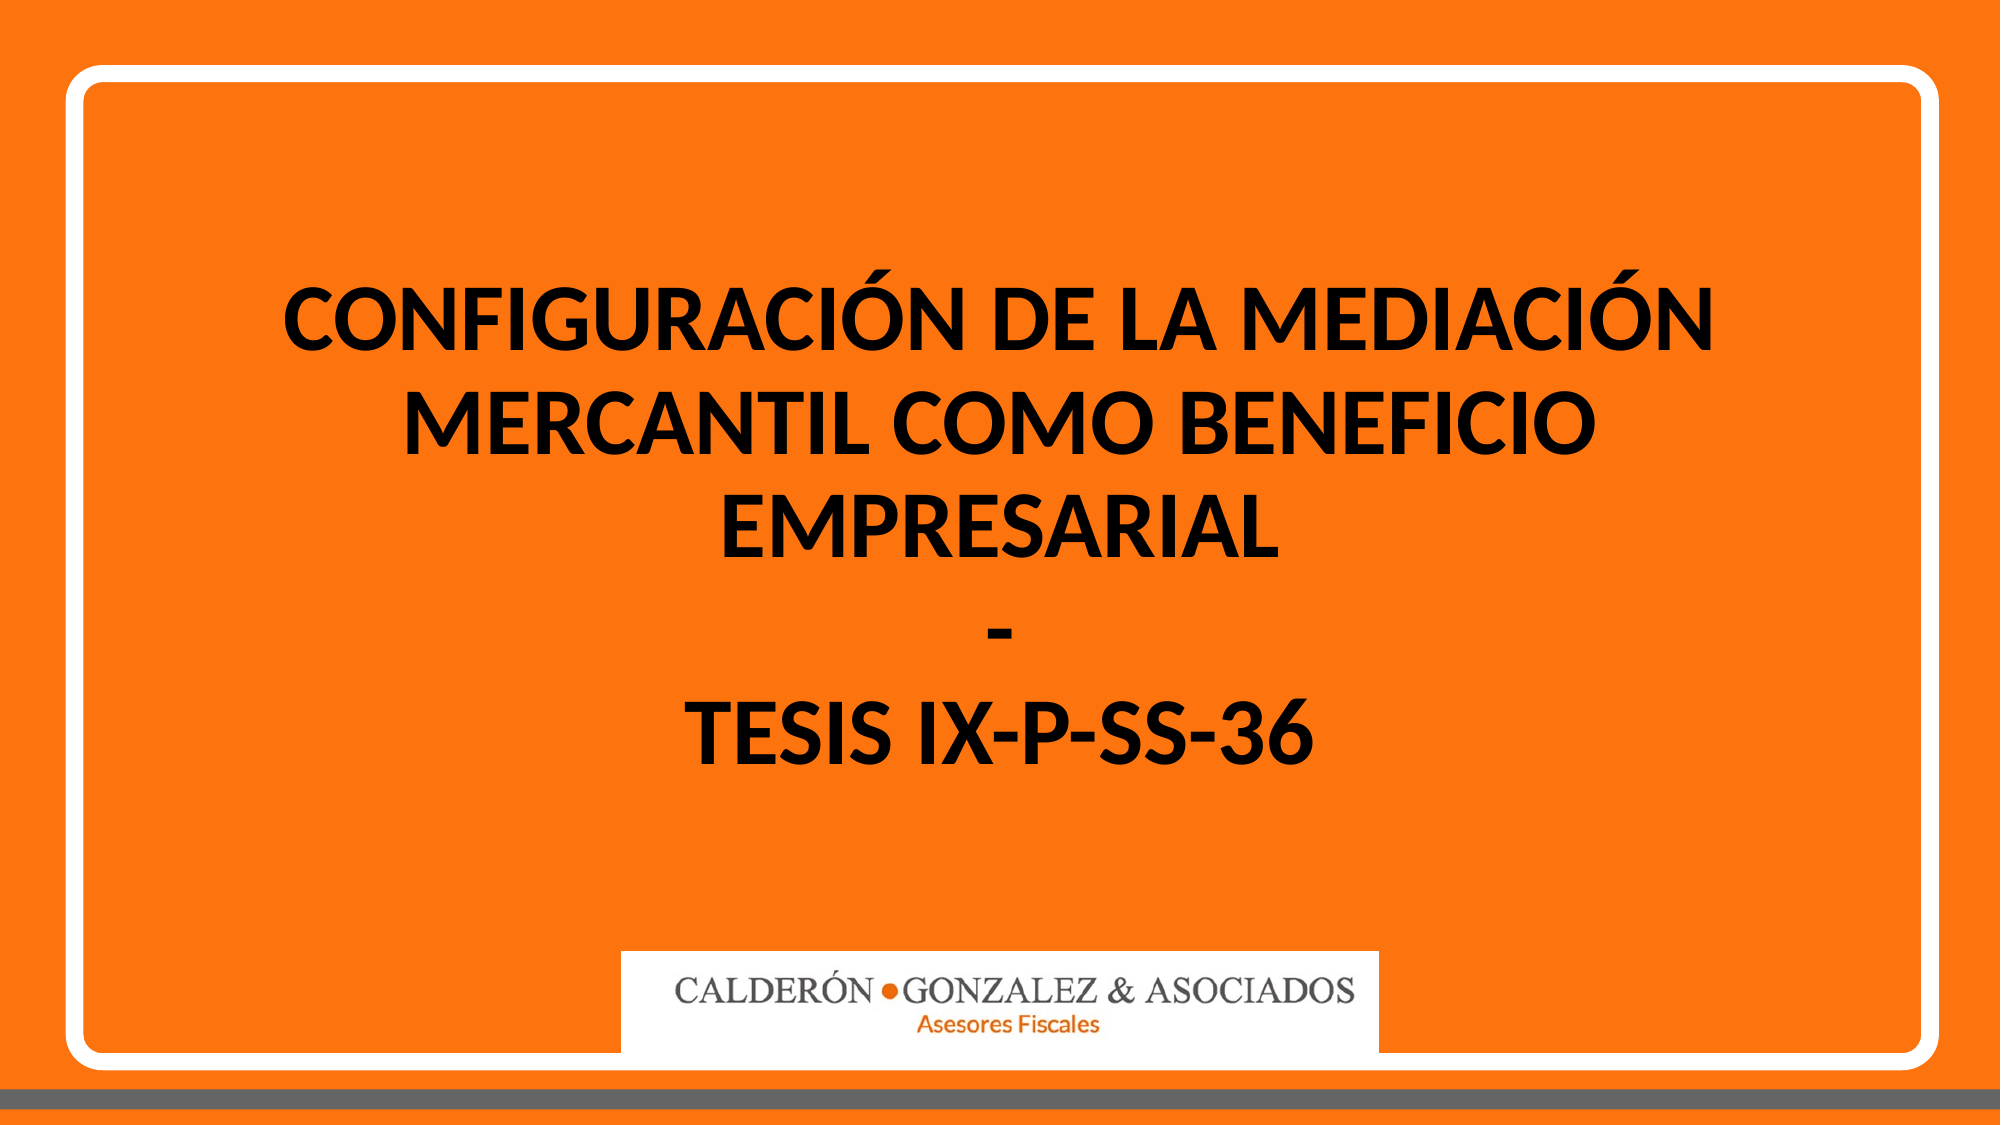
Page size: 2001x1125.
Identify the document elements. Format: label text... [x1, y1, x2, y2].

picture [621, 951, 1379, 1053]
title CONFIGURACIÓN DE LA MEDIACIÓN MERCANTIL COMO BENEFICIO EMPRESARIAL - TESIS IX-P-SS-36 [249, 236, 1750, 793]
